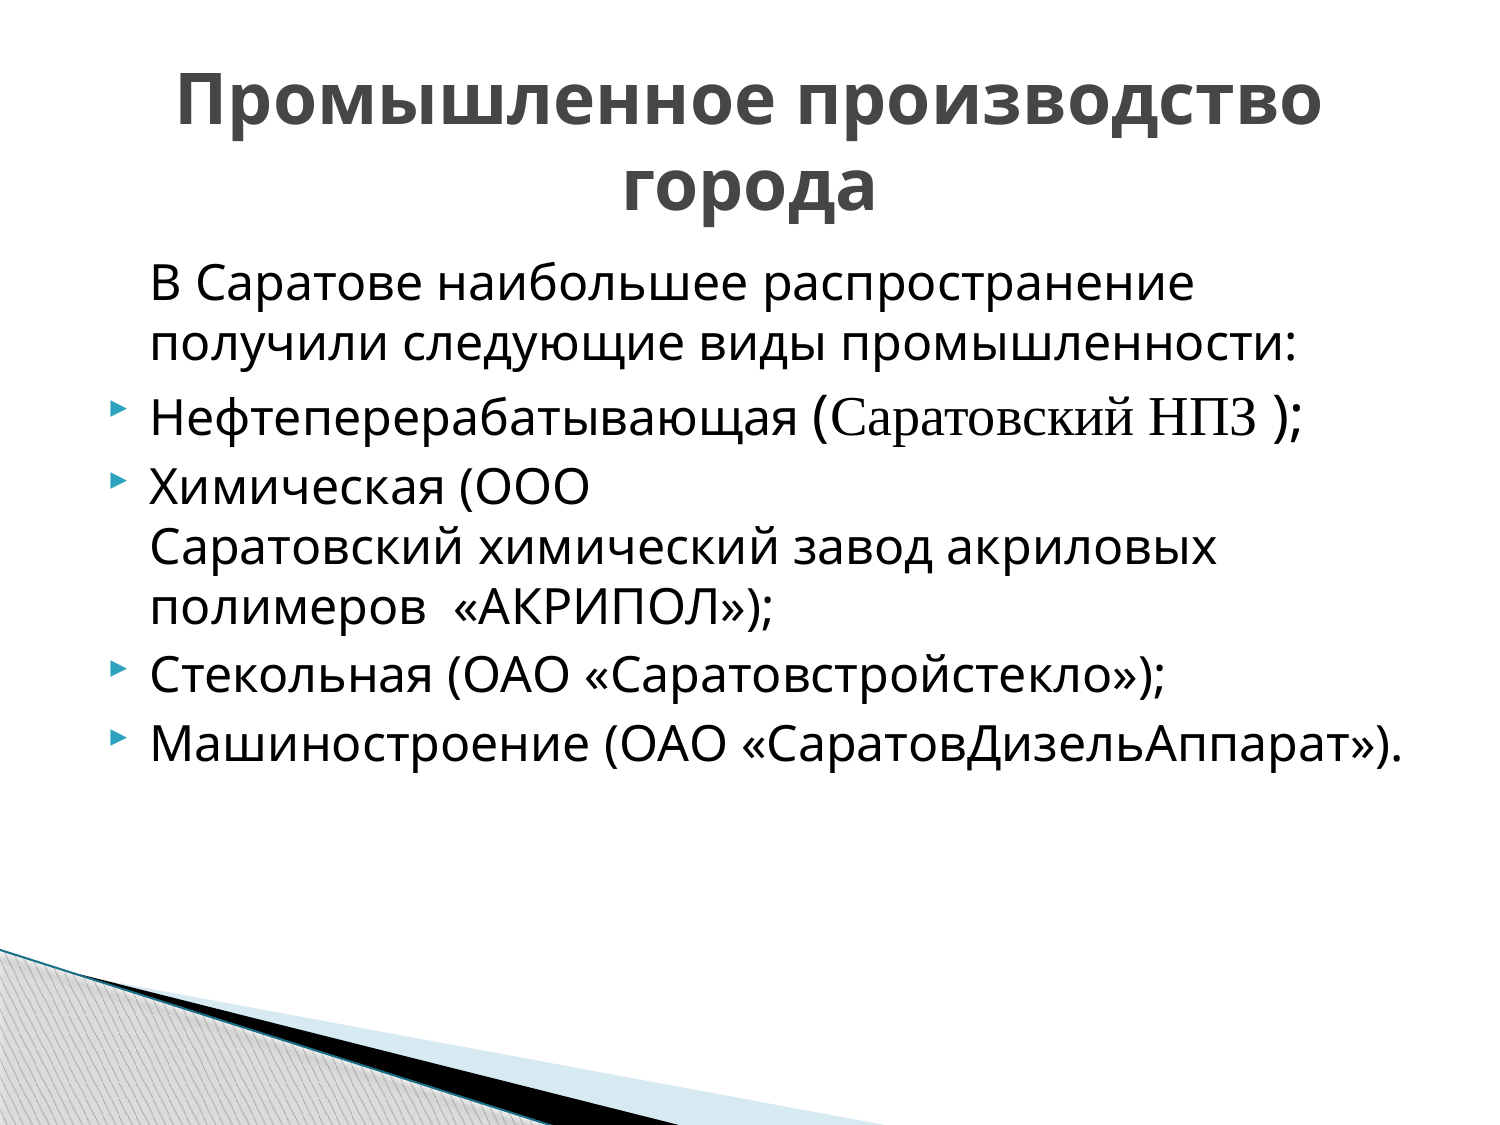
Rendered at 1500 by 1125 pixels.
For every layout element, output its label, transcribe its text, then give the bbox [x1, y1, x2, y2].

title Промышленное производство города [75, 45, 1425, 233]
list В Саратове наибольшее распространение получили следующие виды промышленности: Нефтеперерабатывающая (Саратовский НПЗ ); Химическая (ООО Саратовский химический завод акриловых полимеров «АКРИПОЛ»); Стекольная (ОАО «Саратовстройстекло»); Машиностроение (ОАО «СаратовДизельАппарат»). [75, 243, 1425, 986]
